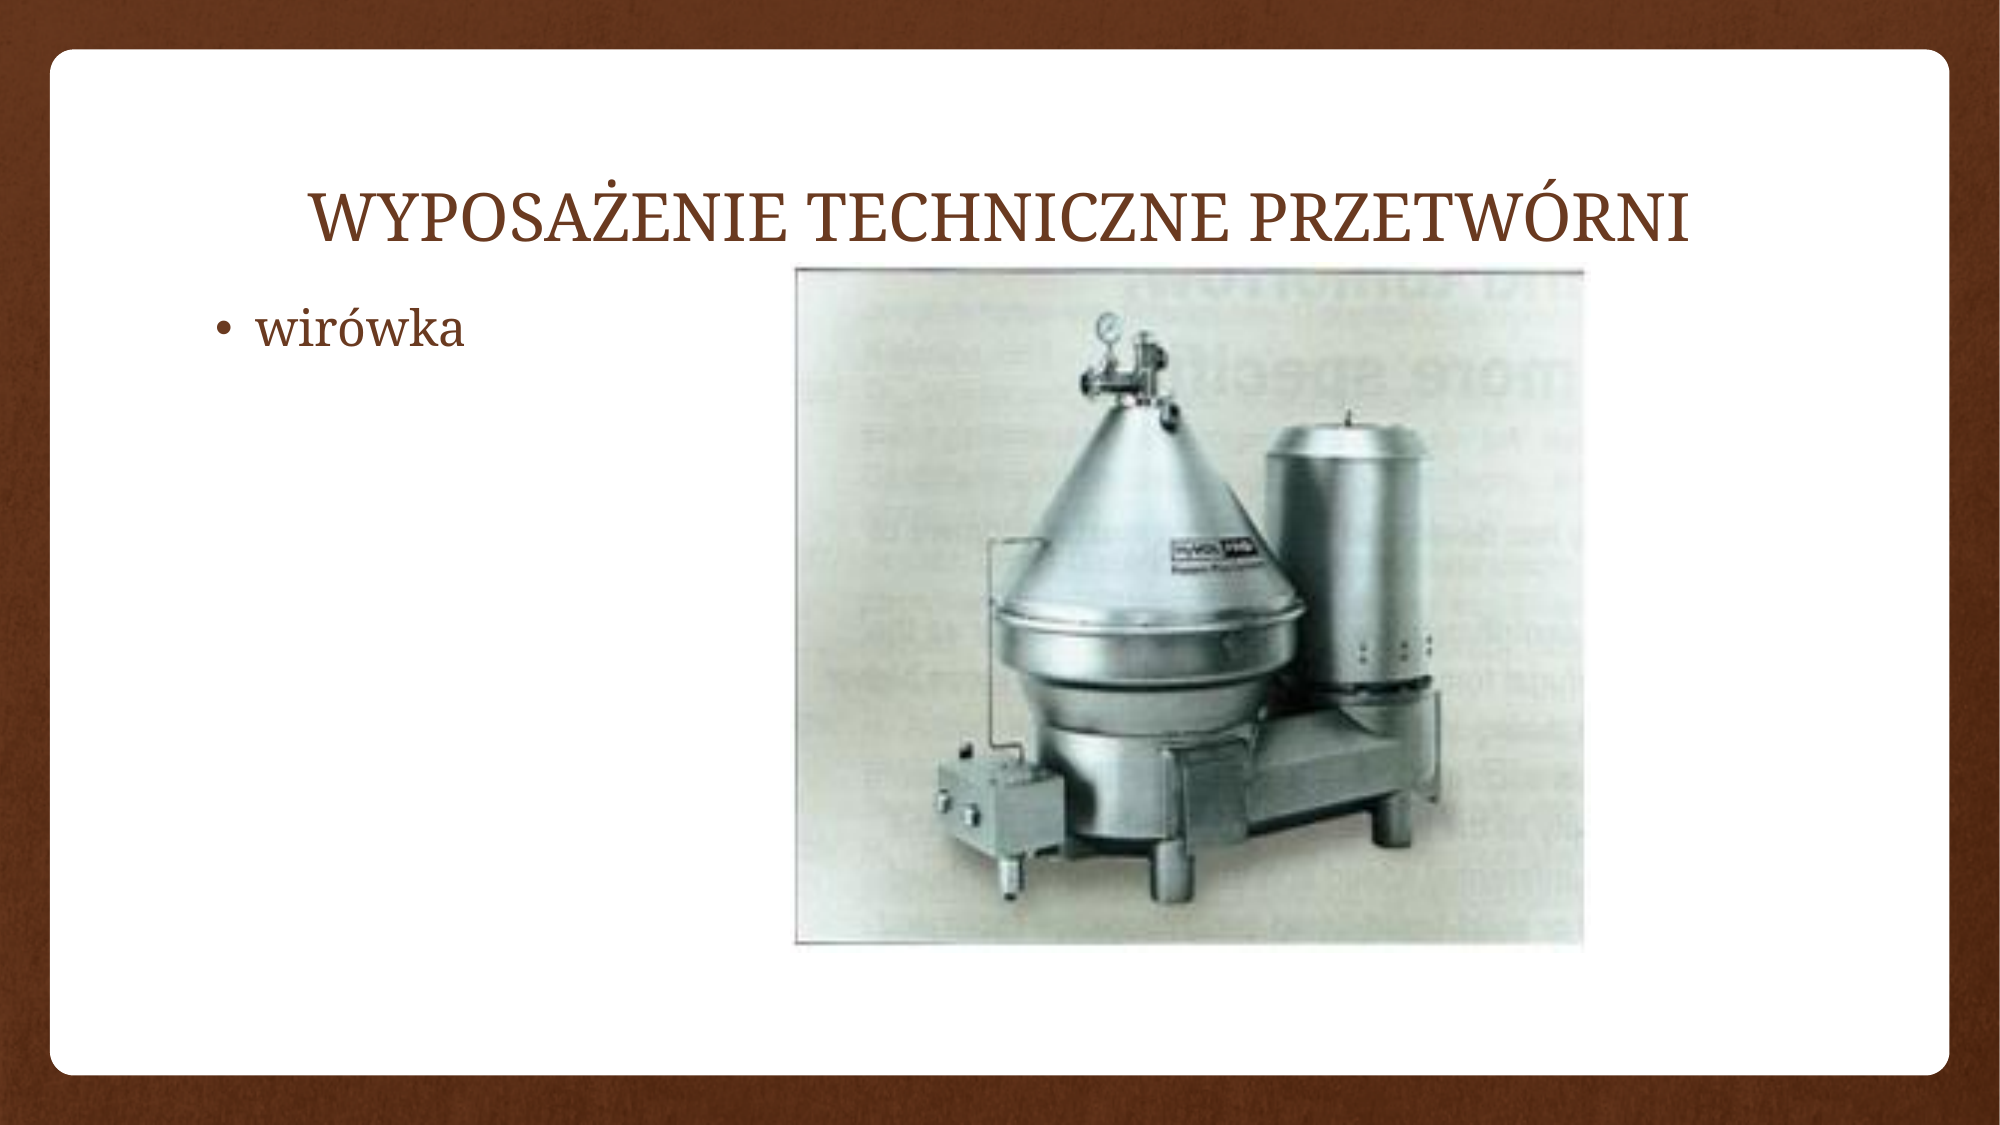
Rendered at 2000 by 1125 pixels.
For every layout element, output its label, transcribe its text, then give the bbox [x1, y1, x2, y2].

picture [790, 262, 1591, 953]
title WYPOSAŻENIE TECHNICZNE PRZETWÓRNI [199, 70, 1800, 263]
list wirówka [199, 295, 1800, 996]
